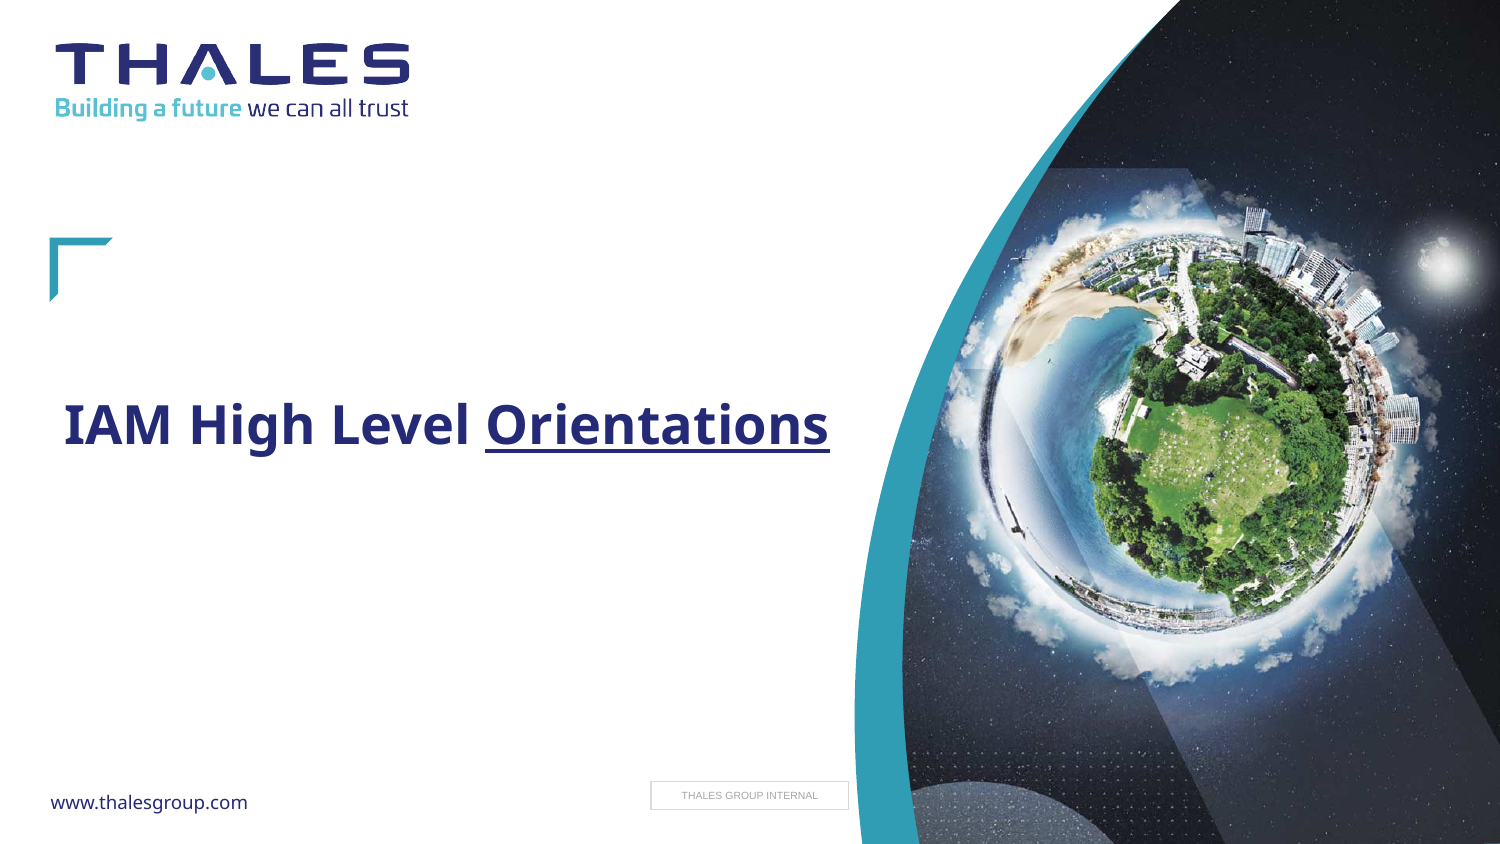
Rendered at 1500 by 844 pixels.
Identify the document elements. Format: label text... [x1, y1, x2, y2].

picture [902, 0, 1500, 844]
picture [21, 4, 442, 162]
title IAM High Level Orientations [49, 165, 857, 689]
